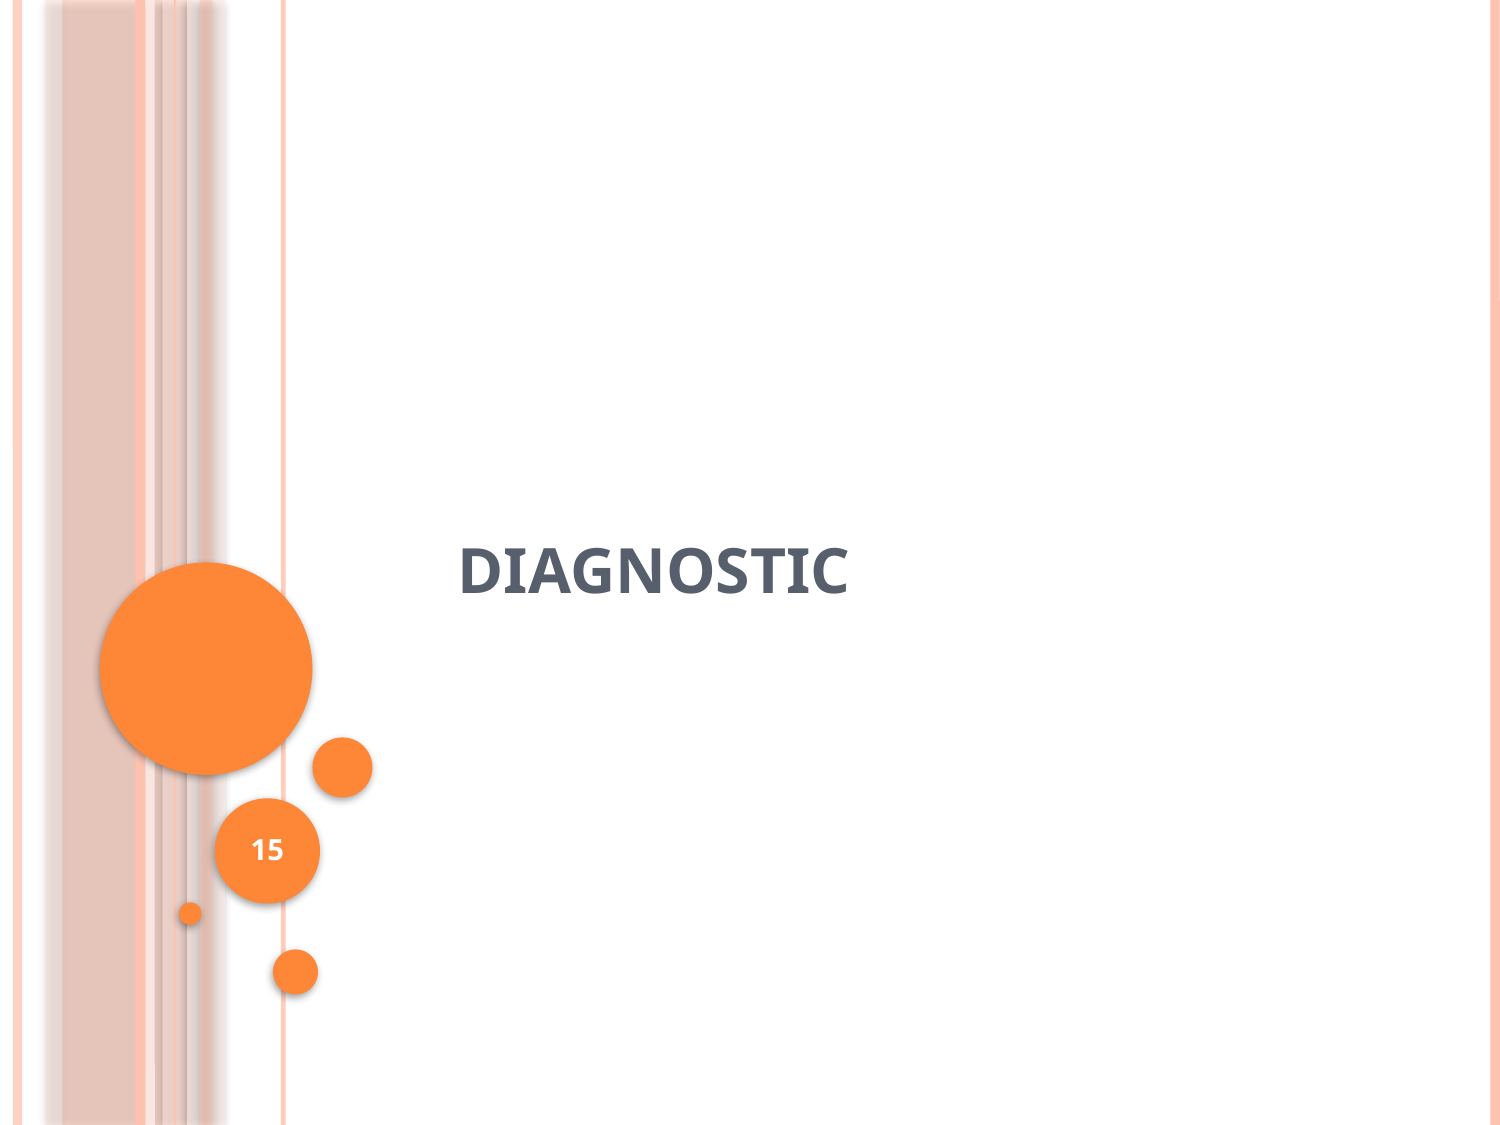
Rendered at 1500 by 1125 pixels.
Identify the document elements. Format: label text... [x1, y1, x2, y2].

title DIAGNOSTIC [442, 302, 1456, 614]
slide_number 15 [217, 808, 318, 894]
